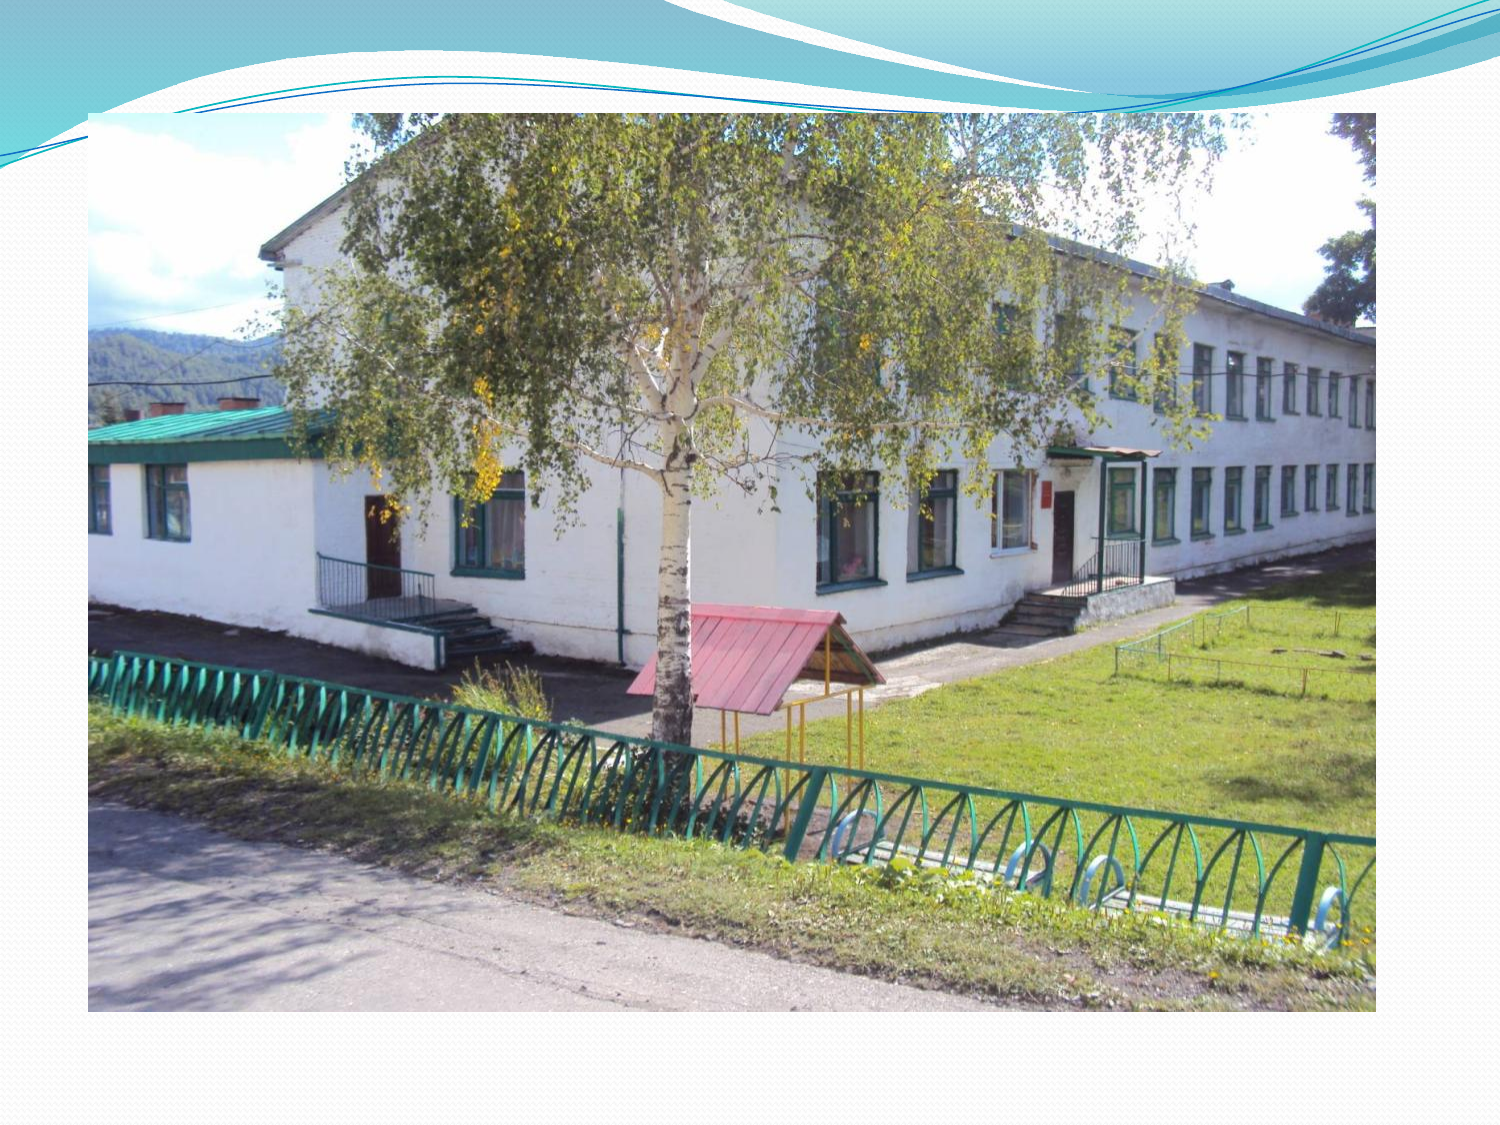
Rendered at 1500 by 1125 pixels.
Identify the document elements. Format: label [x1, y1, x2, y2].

picture [88, 113, 1377, 1012]
